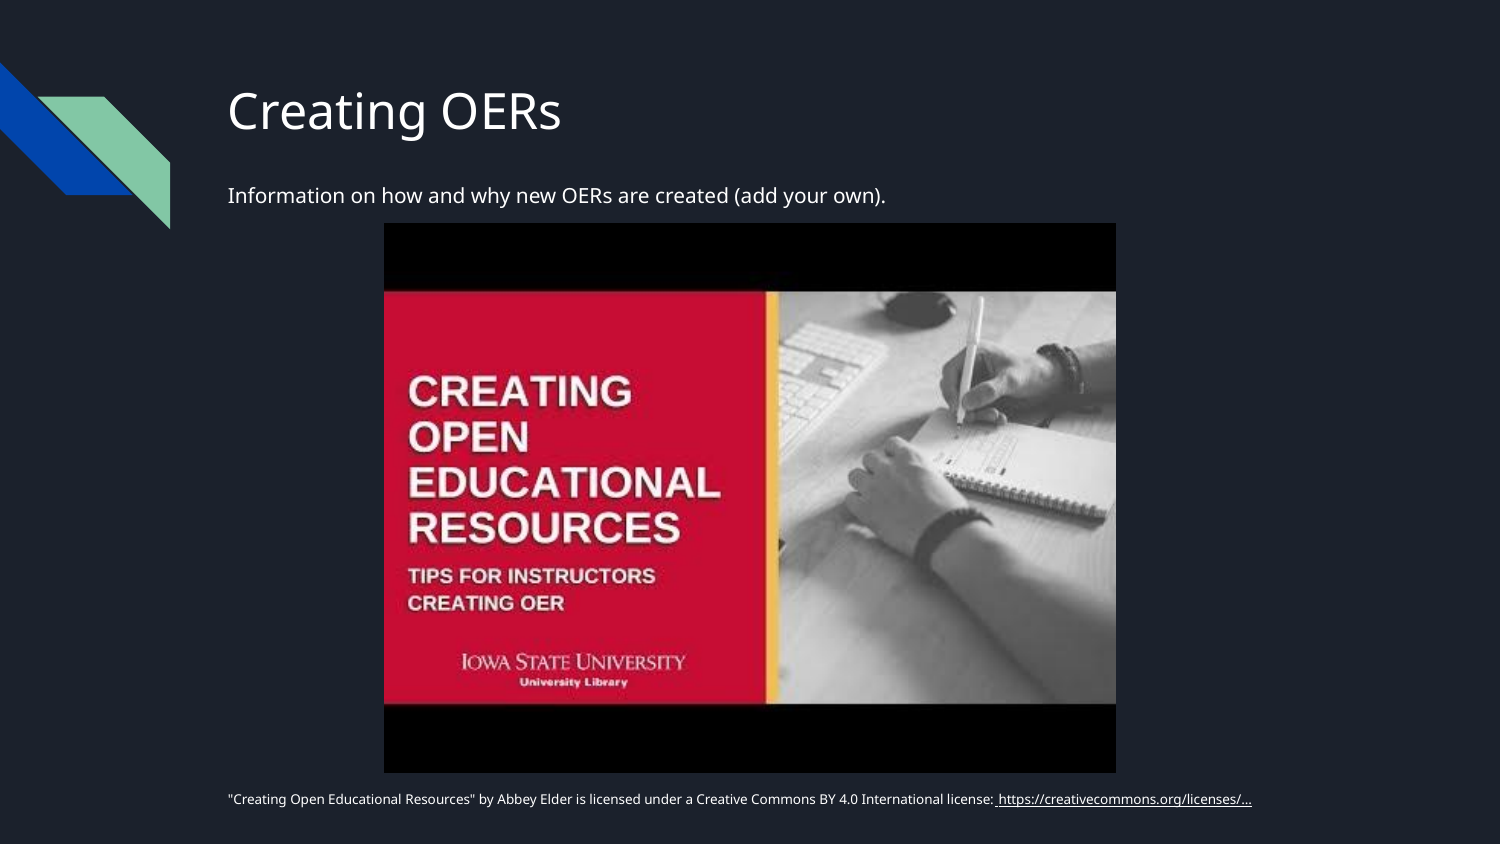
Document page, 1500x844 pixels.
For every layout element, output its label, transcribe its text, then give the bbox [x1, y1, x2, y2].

picture [383, 223, 1117, 773]
text_box "Creating Open Educational Resources" by Abbey Elder is licensed under a Creative Commons BY 4.0 International license: https://creativecommons.org/licenses/... [212, 781, 1361, 819]
title Creating OERs [212, 64, 1368, 164]
list Information on how and why new OERs are created (add your own). [212, 164, 1368, 224]
